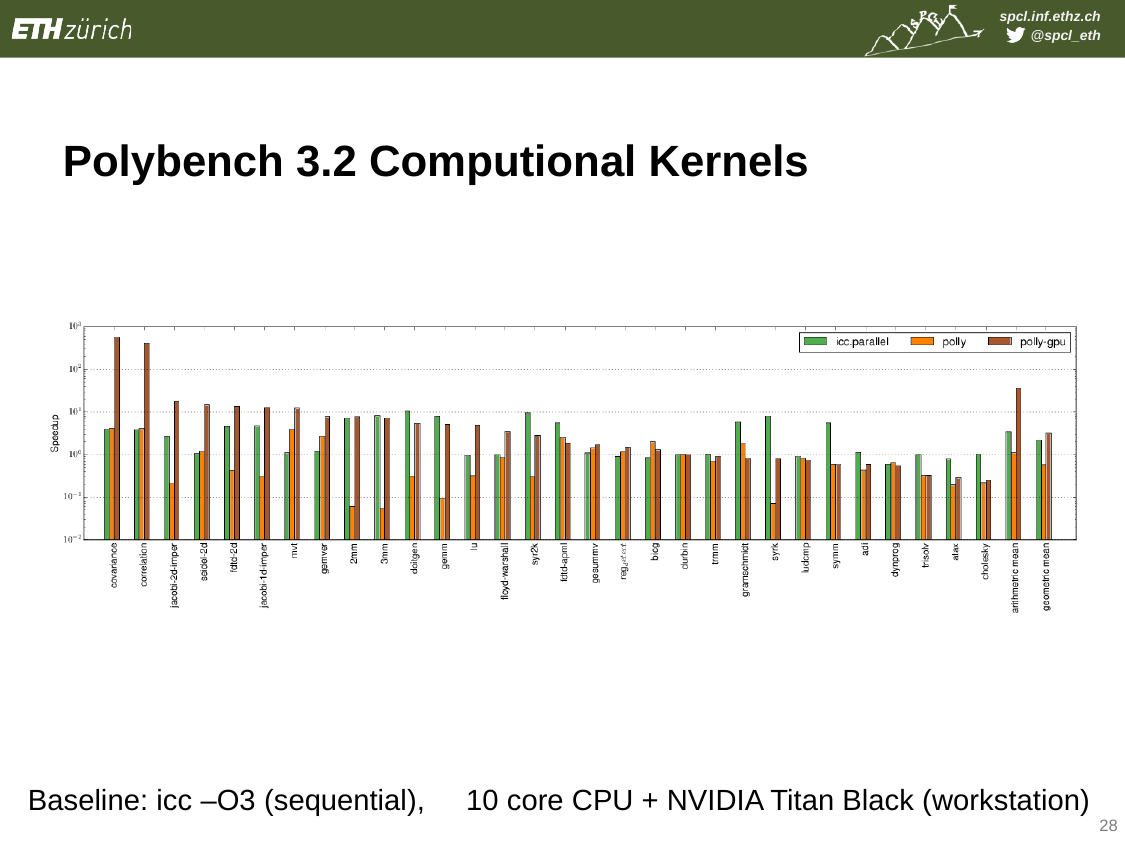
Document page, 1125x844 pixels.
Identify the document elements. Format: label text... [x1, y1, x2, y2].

title Polybench 3.2 Computional Kernels [39, 65, 1086, 186]
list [39, 311, 1086, 624]
picture [863, 0, 986, 59]
picture [999, 18, 1032, 51]
text_box Baseline: icc –O3 (sequential), 10 core CPU + NVIDIA Titan Black (workstation) [13, 773, 1125, 824]
slide_number 28 [1092, 824, 1125, 844]
